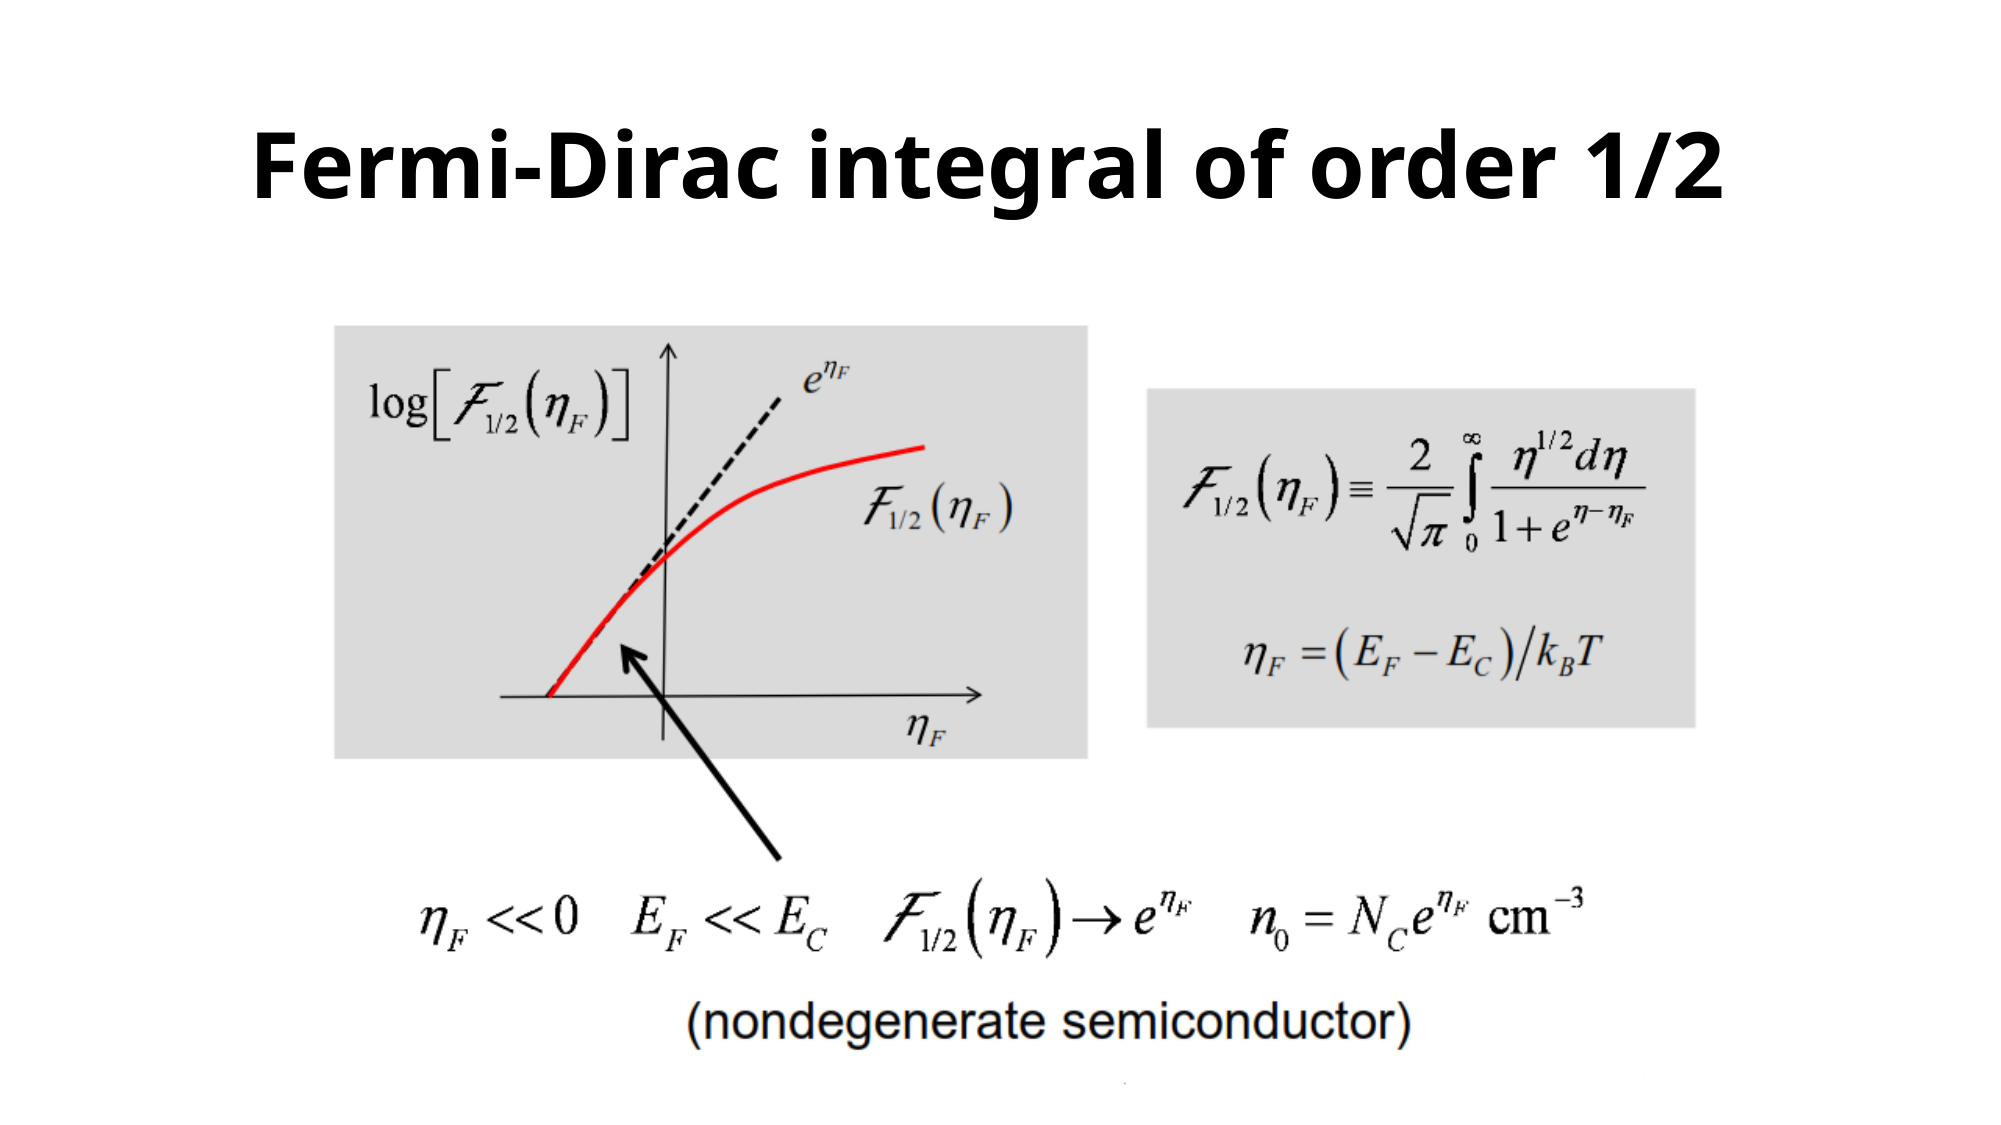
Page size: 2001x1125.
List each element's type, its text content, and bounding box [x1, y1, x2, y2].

picture [282, 243, 1748, 1086]
title Fermi-Dirac integral of order 1/2 [137, 59, 1863, 278]
